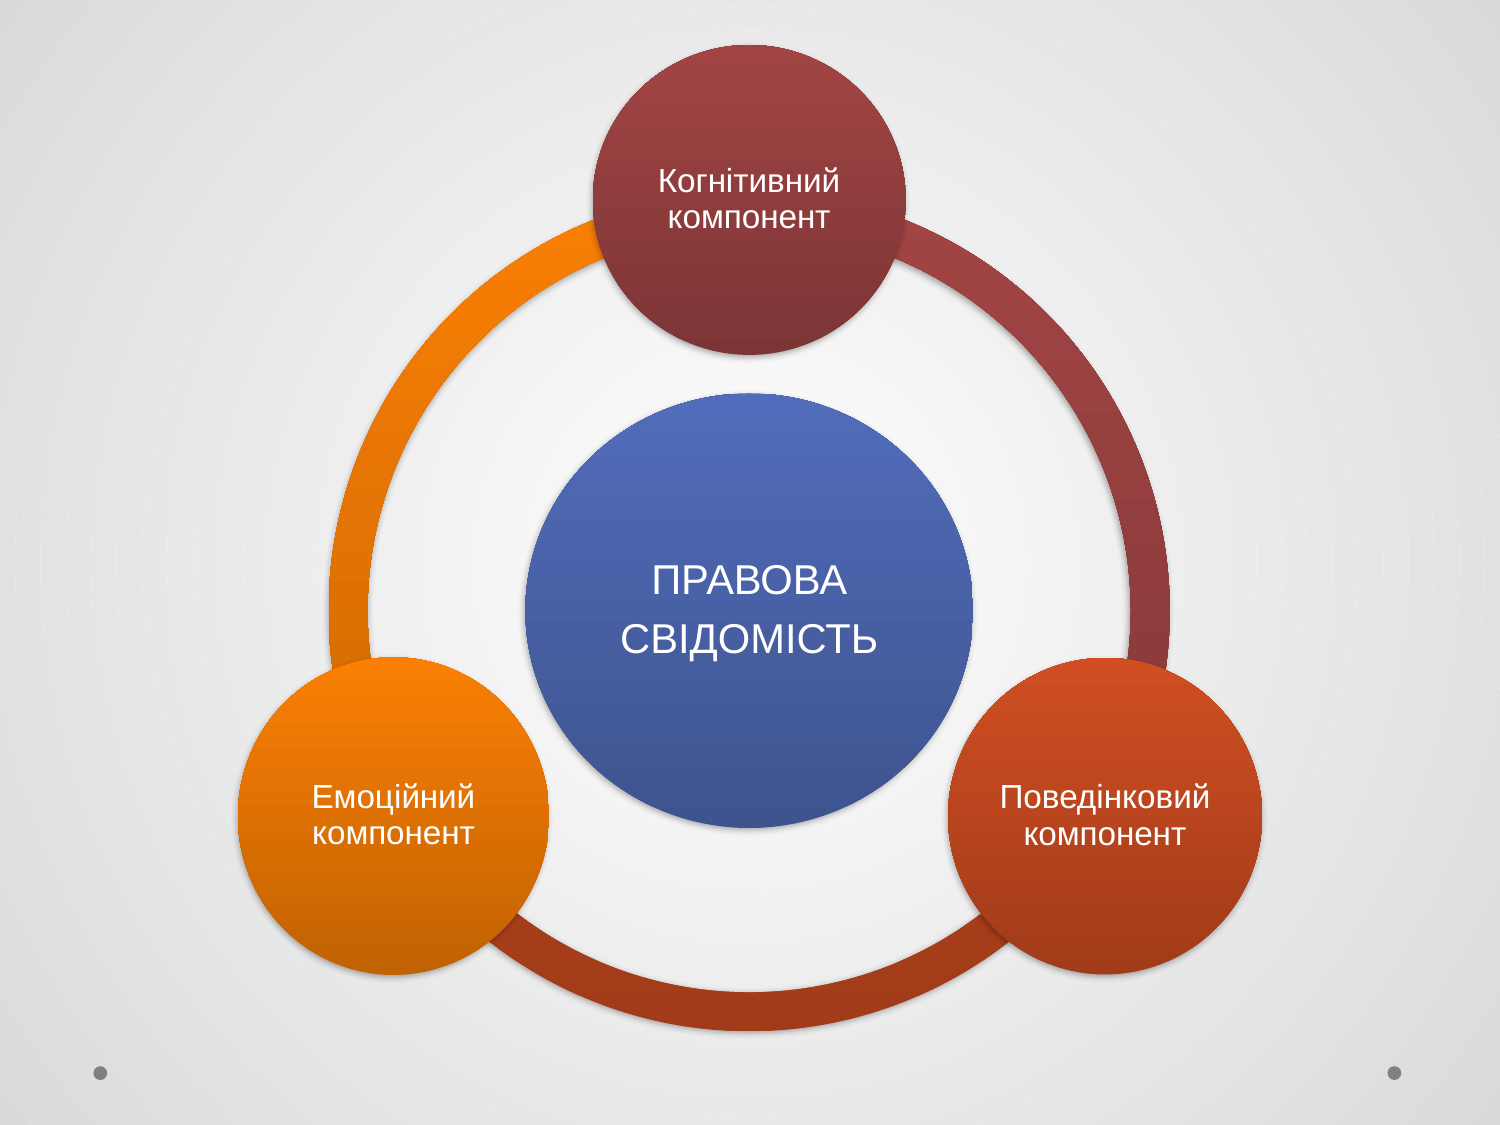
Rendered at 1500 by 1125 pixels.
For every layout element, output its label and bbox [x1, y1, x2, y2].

text_box [17, 54, 1483, 1077]
